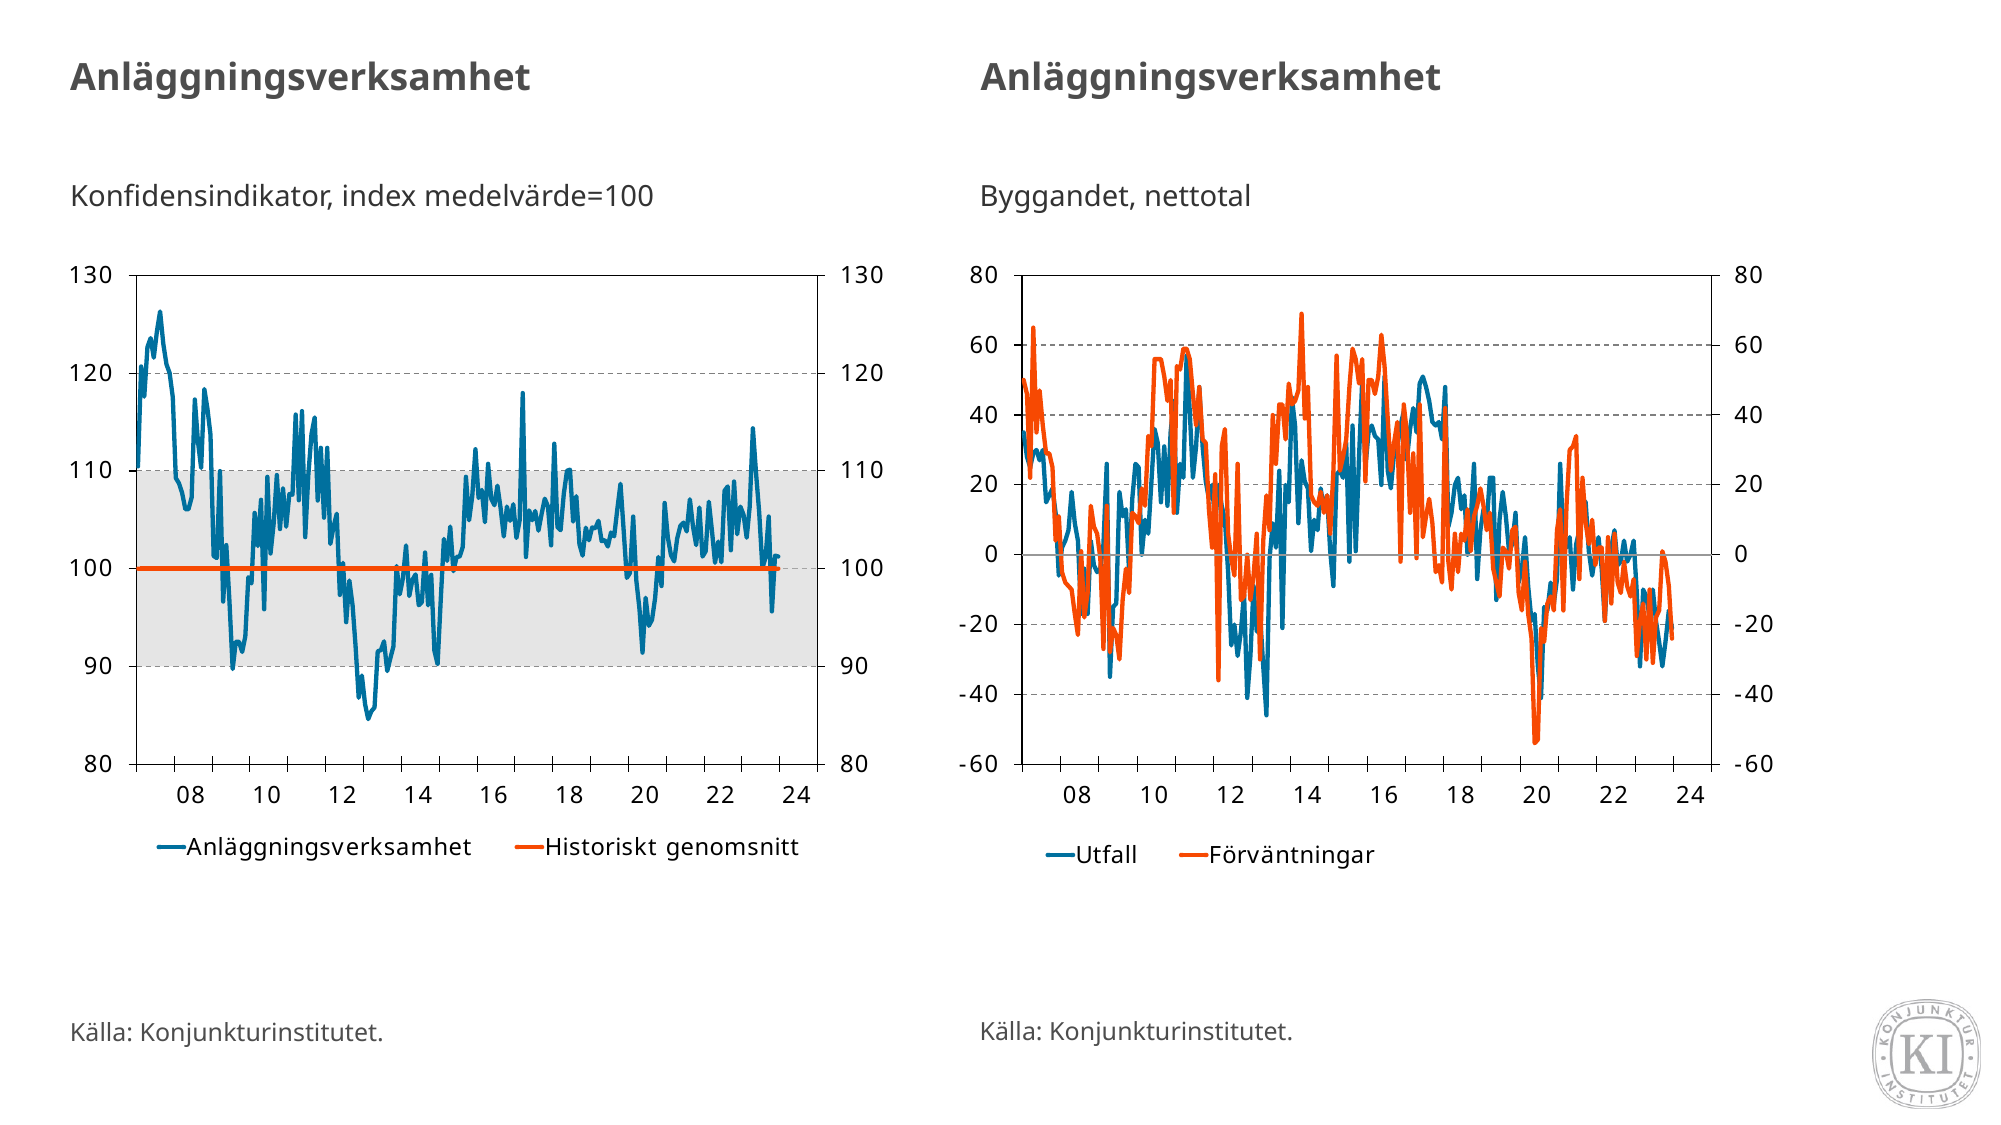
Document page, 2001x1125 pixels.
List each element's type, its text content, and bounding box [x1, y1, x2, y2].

list Byggandet, nettotal [964, 137, 1848, 220]
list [51, 249, 939, 874]
list Anläggningsverksamhet [965, 45, 1849, 129]
subtitle Källa: Konjunkturinstitutet. [55, 1008, 938, 1106]
picture [1872, 999, 1981, 1109]
title Anläggningsverksamhet [55, 45, 938, 128]
list Konfidensindikator, index medelvärde=100 [55, 137, 938, 220]
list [941, 249, 1829, 874]
list Källa: Konjunkturinstitutet. [964, 1008, 1848, 1106]
